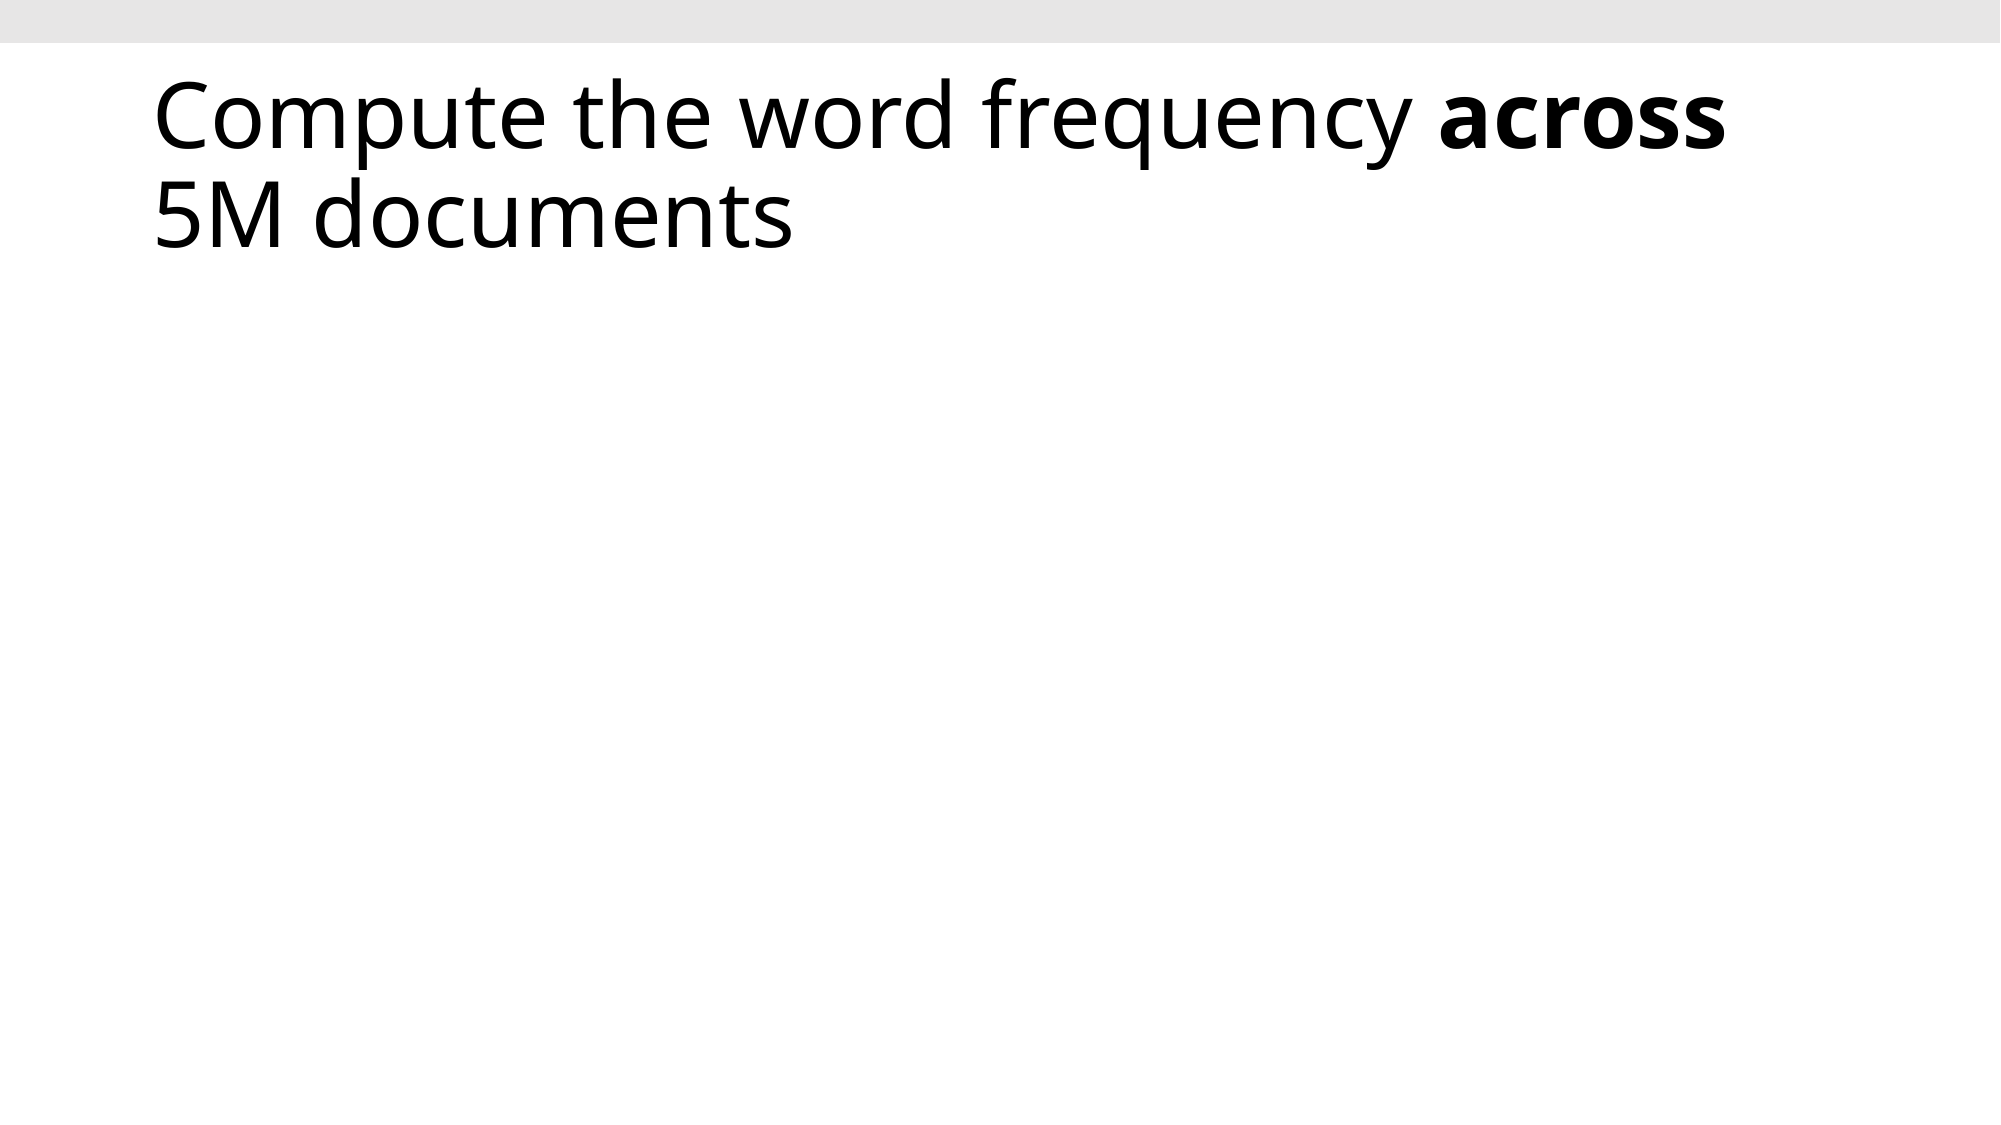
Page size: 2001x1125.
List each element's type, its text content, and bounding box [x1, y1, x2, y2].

title Compute the word frequency across 5M documents [137, 59, 1863, 278]
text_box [0, 0, 2000, 47]
